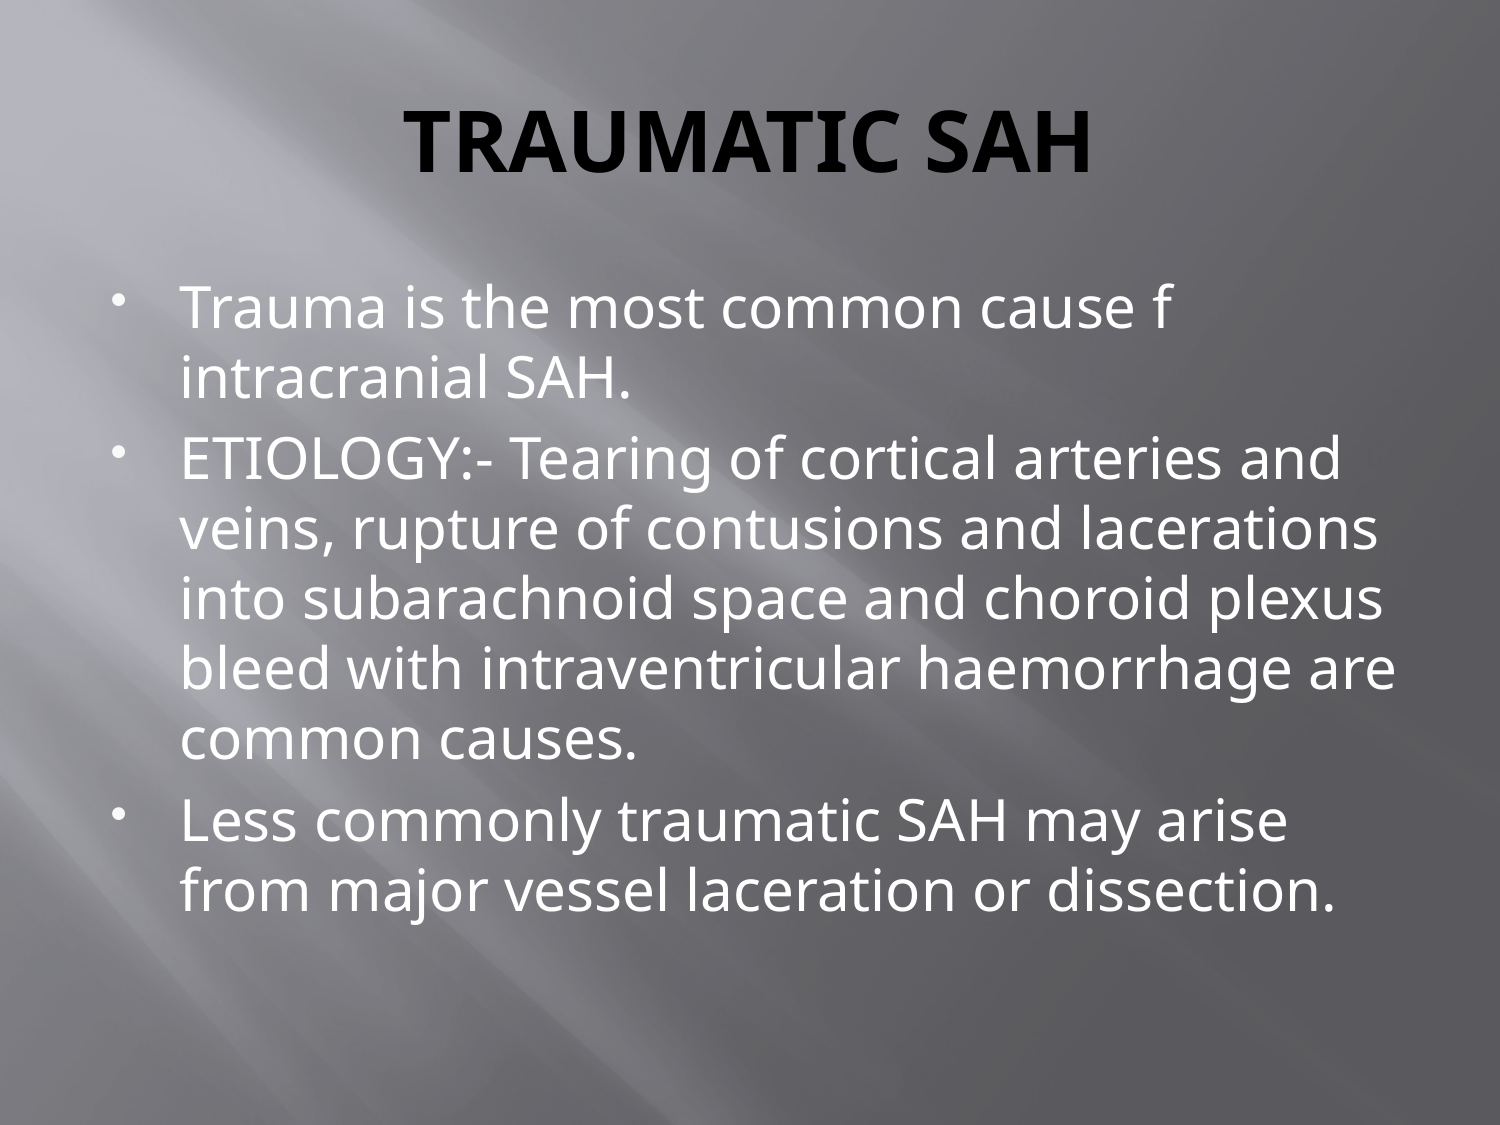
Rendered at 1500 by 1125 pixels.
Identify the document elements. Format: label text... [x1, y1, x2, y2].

title TRAUMATIC SAH [75, 45, 1425, 233]
list Trauma is the most common cause f intracranial SAH. ETIOLOGY:- Tearing of cortical arteries and veins, rupture of contusions and lacerations into subarachnoid space and choroid plexus bleed with intraventricular haemorrhage are common causes. Less commonly traumatic SAH may arise from major vessel laceration or dissection. [75, 262, 1425, 1035]
